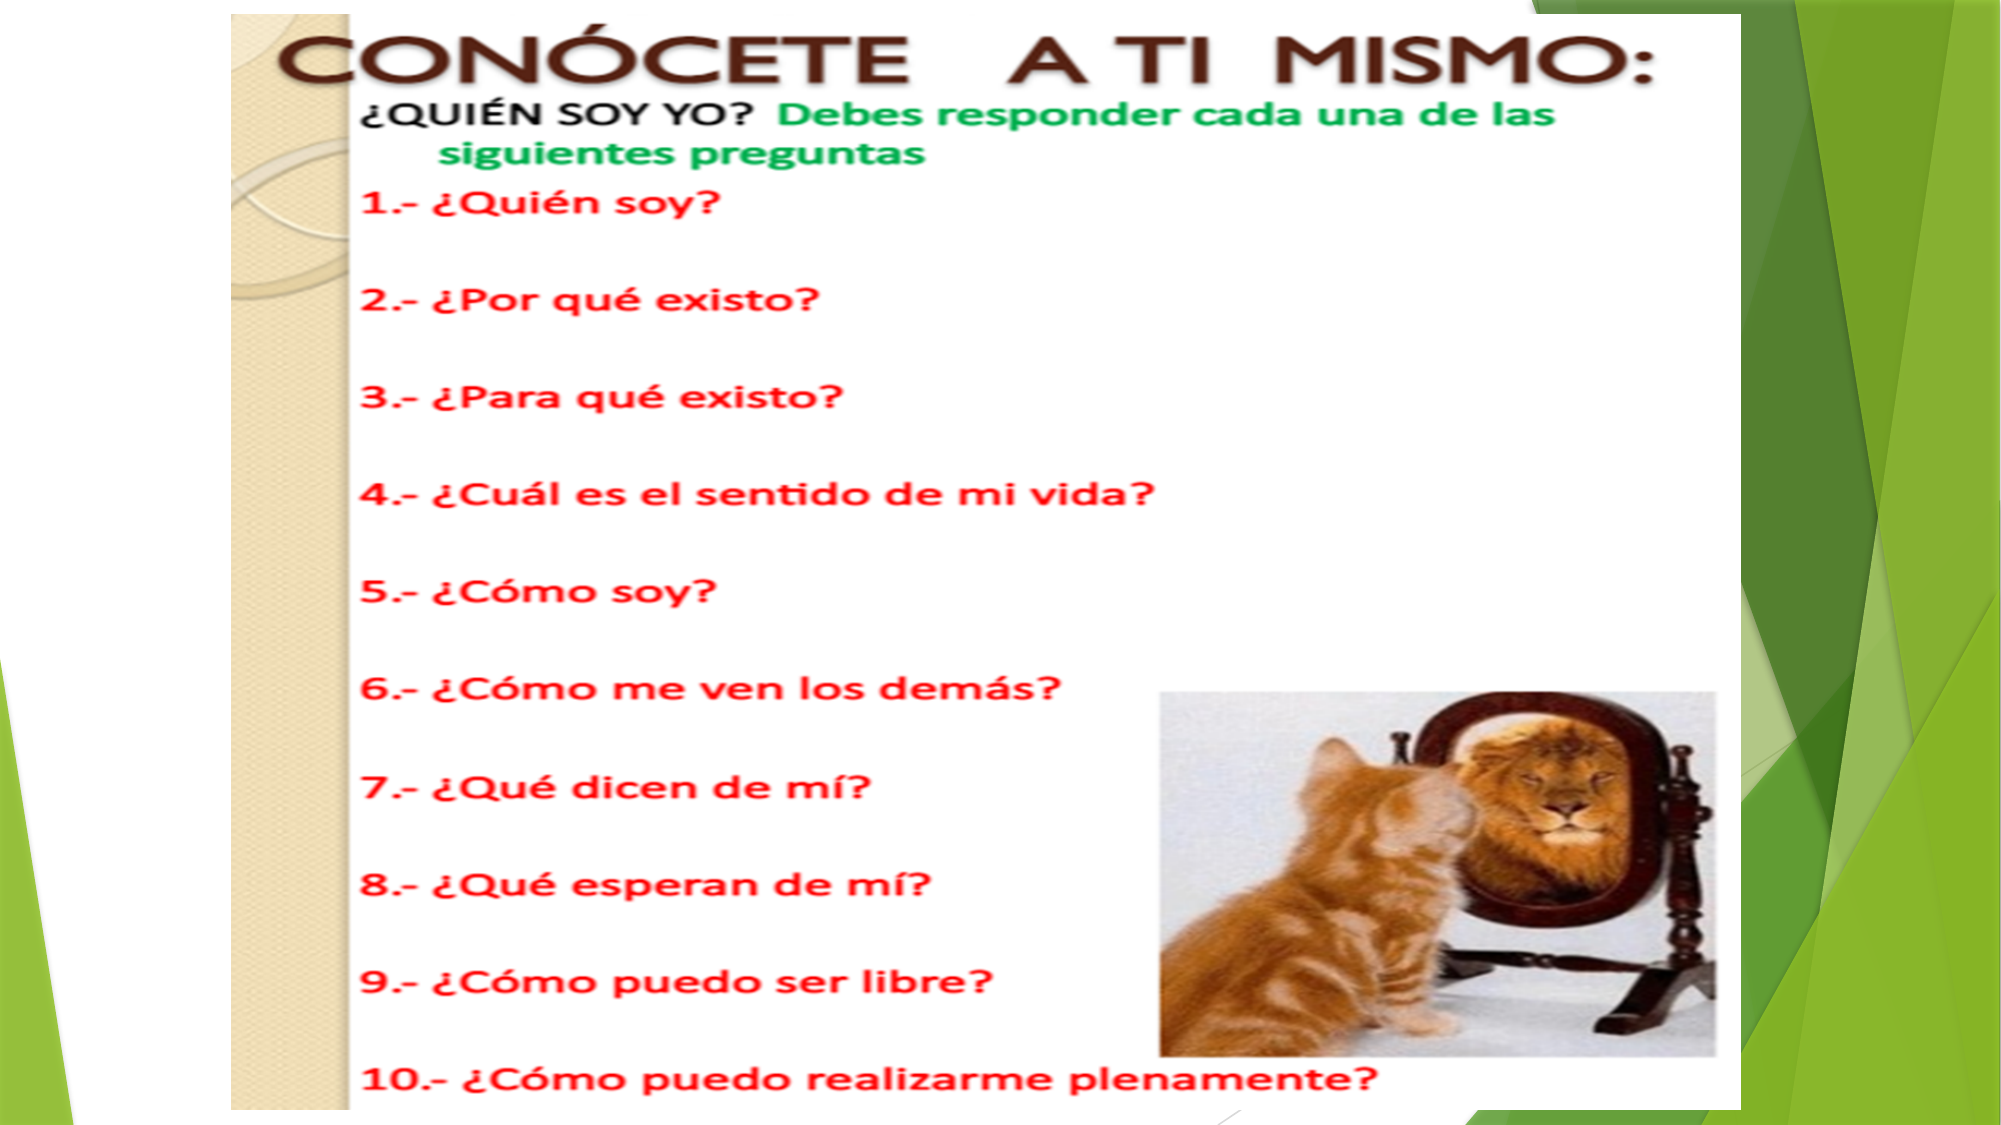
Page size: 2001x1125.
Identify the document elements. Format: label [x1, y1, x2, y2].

list [230, 14, 1742, 1110]
